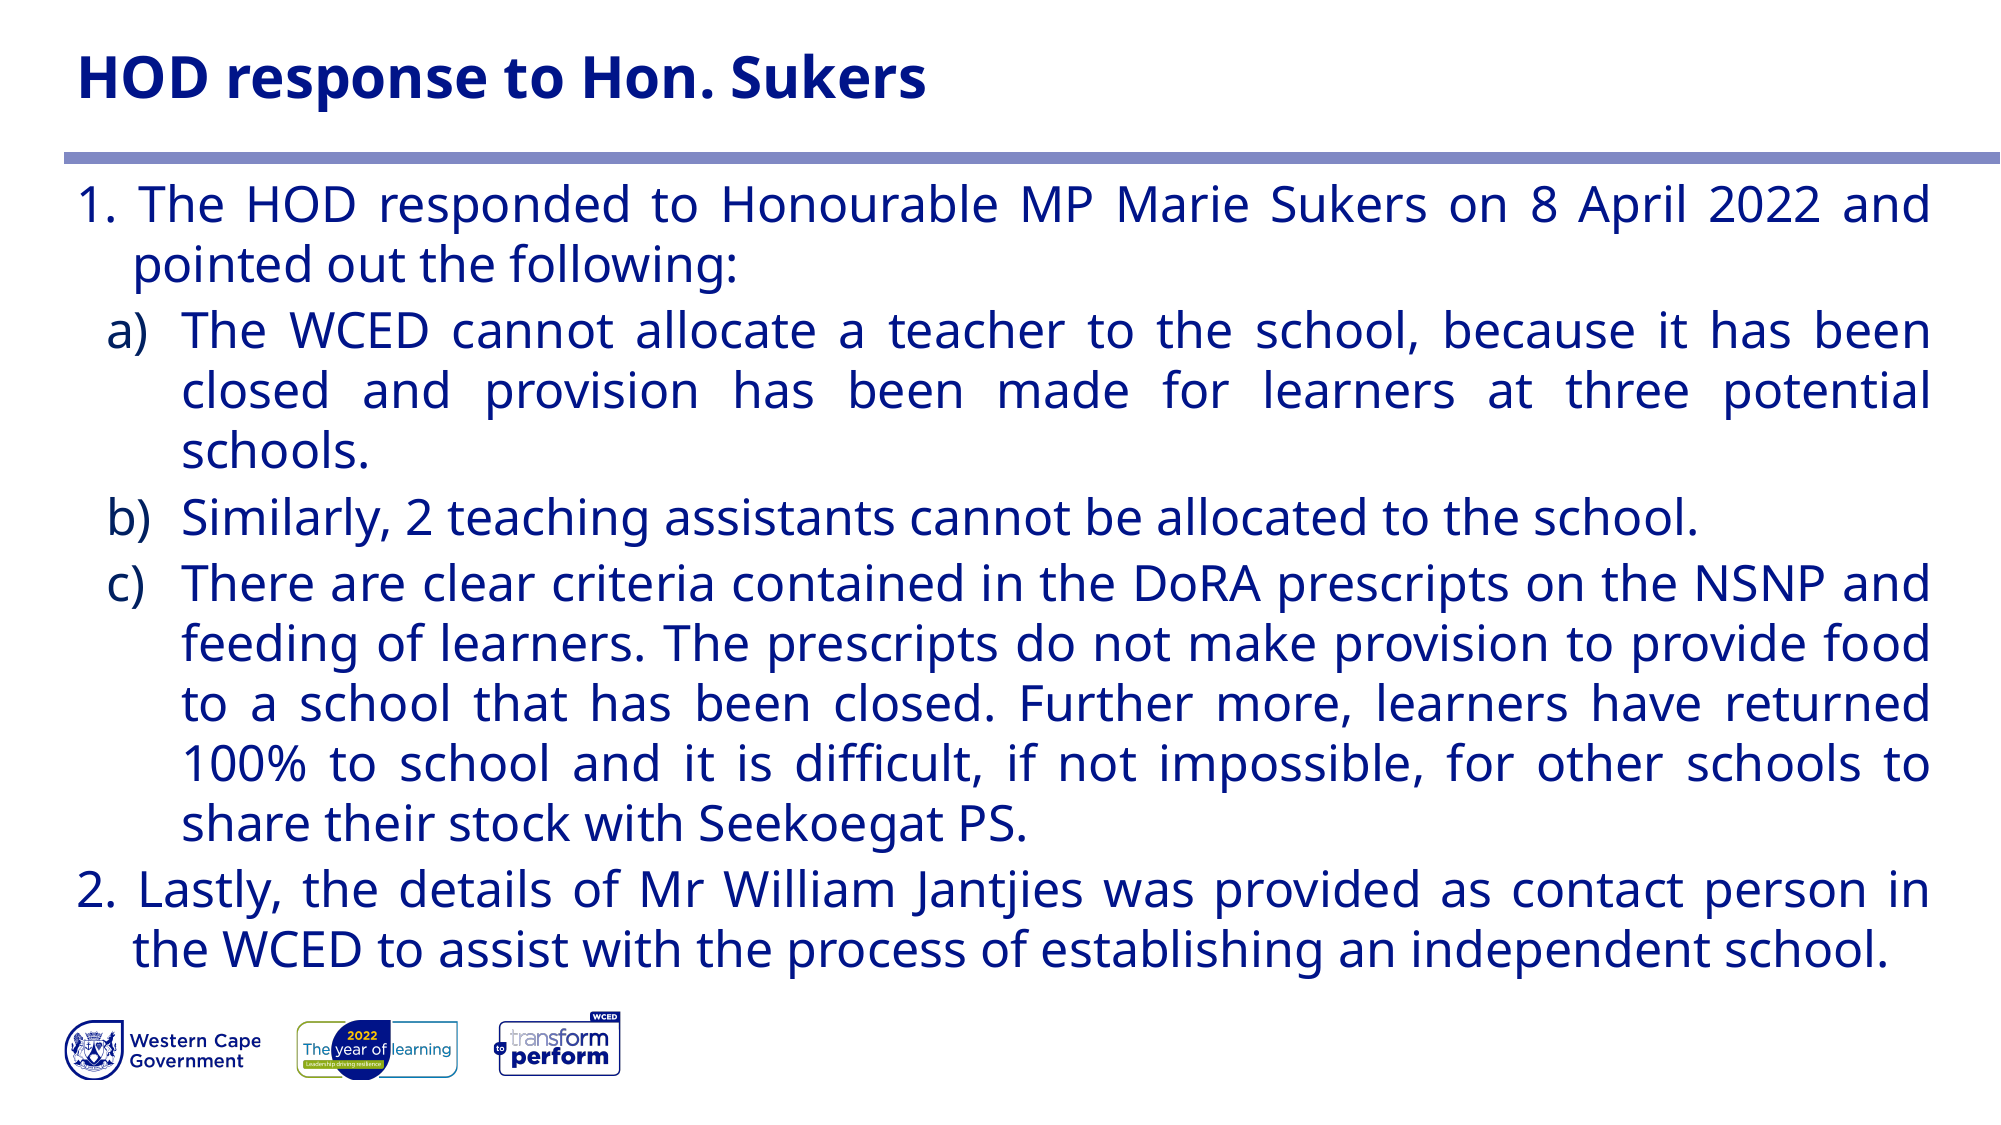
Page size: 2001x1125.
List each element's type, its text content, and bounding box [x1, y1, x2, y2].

picture [64, 152, 2000, 164]
title HOD response to Hon. Sukers [64, 29, 1945, 122]
list 1. The HOD responded to Honourable MP Marie Sukers on 8 April 2022 and pointed out the following: The WCED cannot allocate a teacher to the school, because it has been closed and provision has been made for learners at three potential schools. Similarly, 2 teaching assistants cannot be allocated to the school. There are clear criteria contained in the DoRA prescripts on the NSNP and feeding of learners. The prescripts do not make provision to provide food to a school that has been closed. Further more, learners have returned 100% to school and it is difficult, if not impossible, for other schools to share their stock with Seekoegat PS. 2. Lastly, the details of Mr William Jantjies was provided as contact person in the WCED to assist with the process of establishing an independent school. [64, 160, 1945, 1048]
